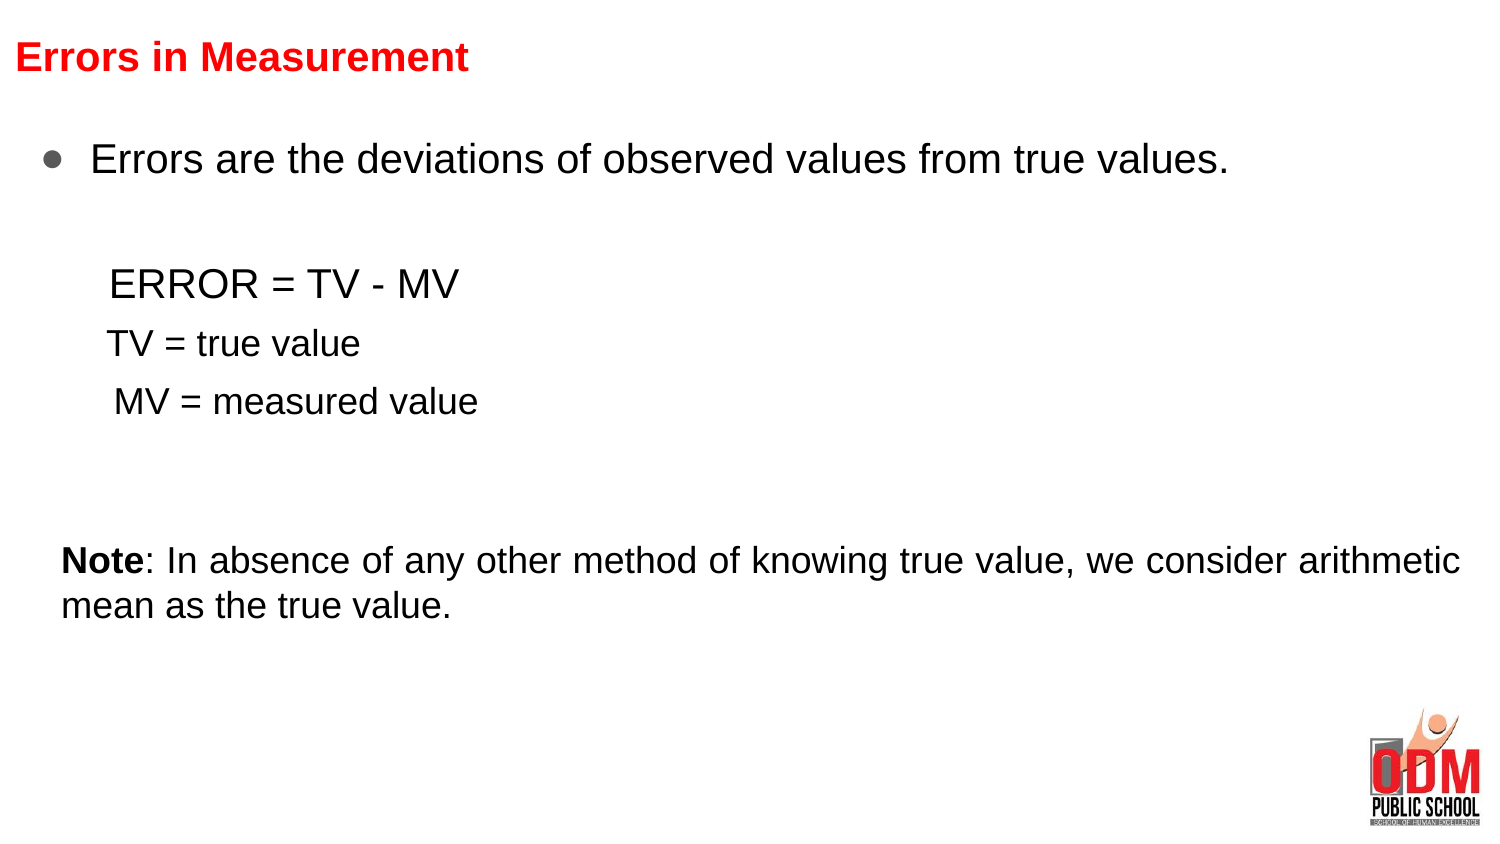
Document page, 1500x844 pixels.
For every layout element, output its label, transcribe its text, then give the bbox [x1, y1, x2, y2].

picture [1348, 692, 1500, 844]
list Errors are the deviations of observed values from true values. ERROR = TV - MV TV = true value MV = measured value [0, 116, 1489, 829]
text_box Errors in Measurement [0, 15, 1448, 98]
text_box Note: In absence of any other method of knowing true value, we consider arithmetic mean as the true value. [21, 528, 1476, 634]
